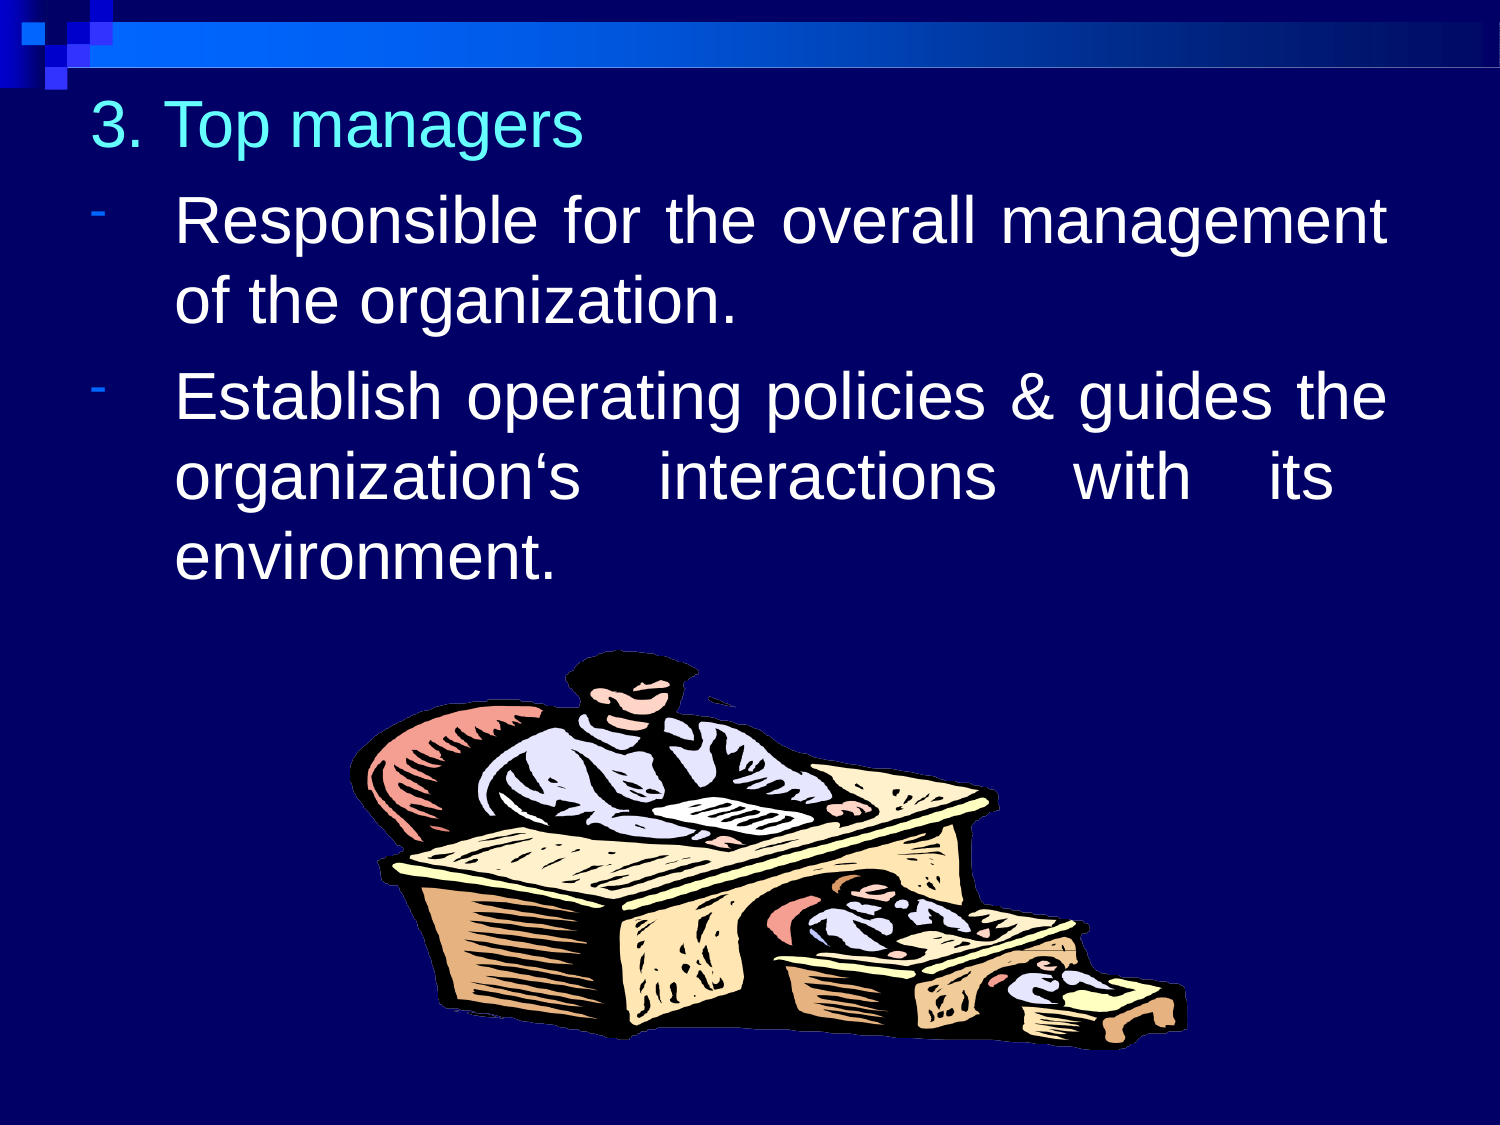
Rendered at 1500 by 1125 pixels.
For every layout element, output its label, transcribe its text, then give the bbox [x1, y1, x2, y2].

picture [0, 0, 47, 88]
text_box 3. Top managers Responsible for the overall management of the organization. Establish operating policies & guides the organization‘s interactions with its environment. [87, 62, 1413, 593]
text_box [349, 650, 1188, 1050]
picture [90, 22, 1500, 68]
